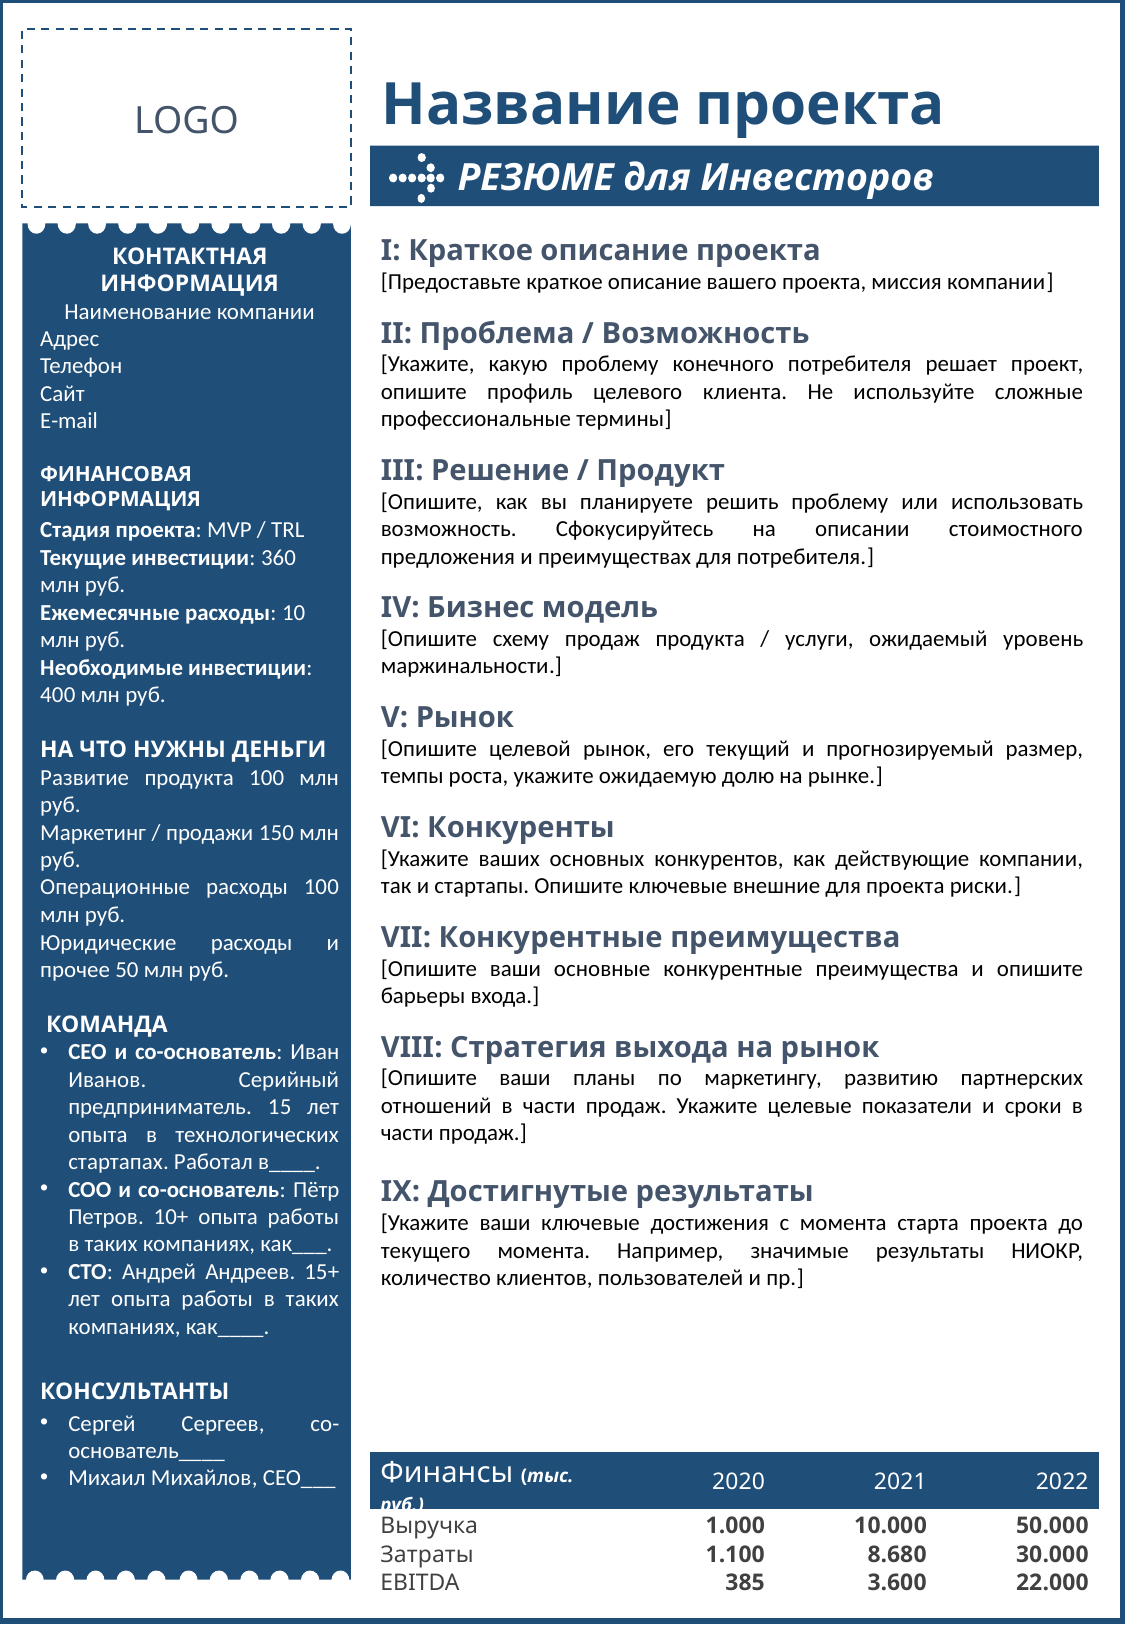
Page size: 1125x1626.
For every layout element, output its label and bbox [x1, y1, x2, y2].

text_box [0, 0, 1124, 1622]
text_box [366, 58, 1099, 207]
picture [23, 213, 351, 240]
picture [22, 1569, 350, 1597]
